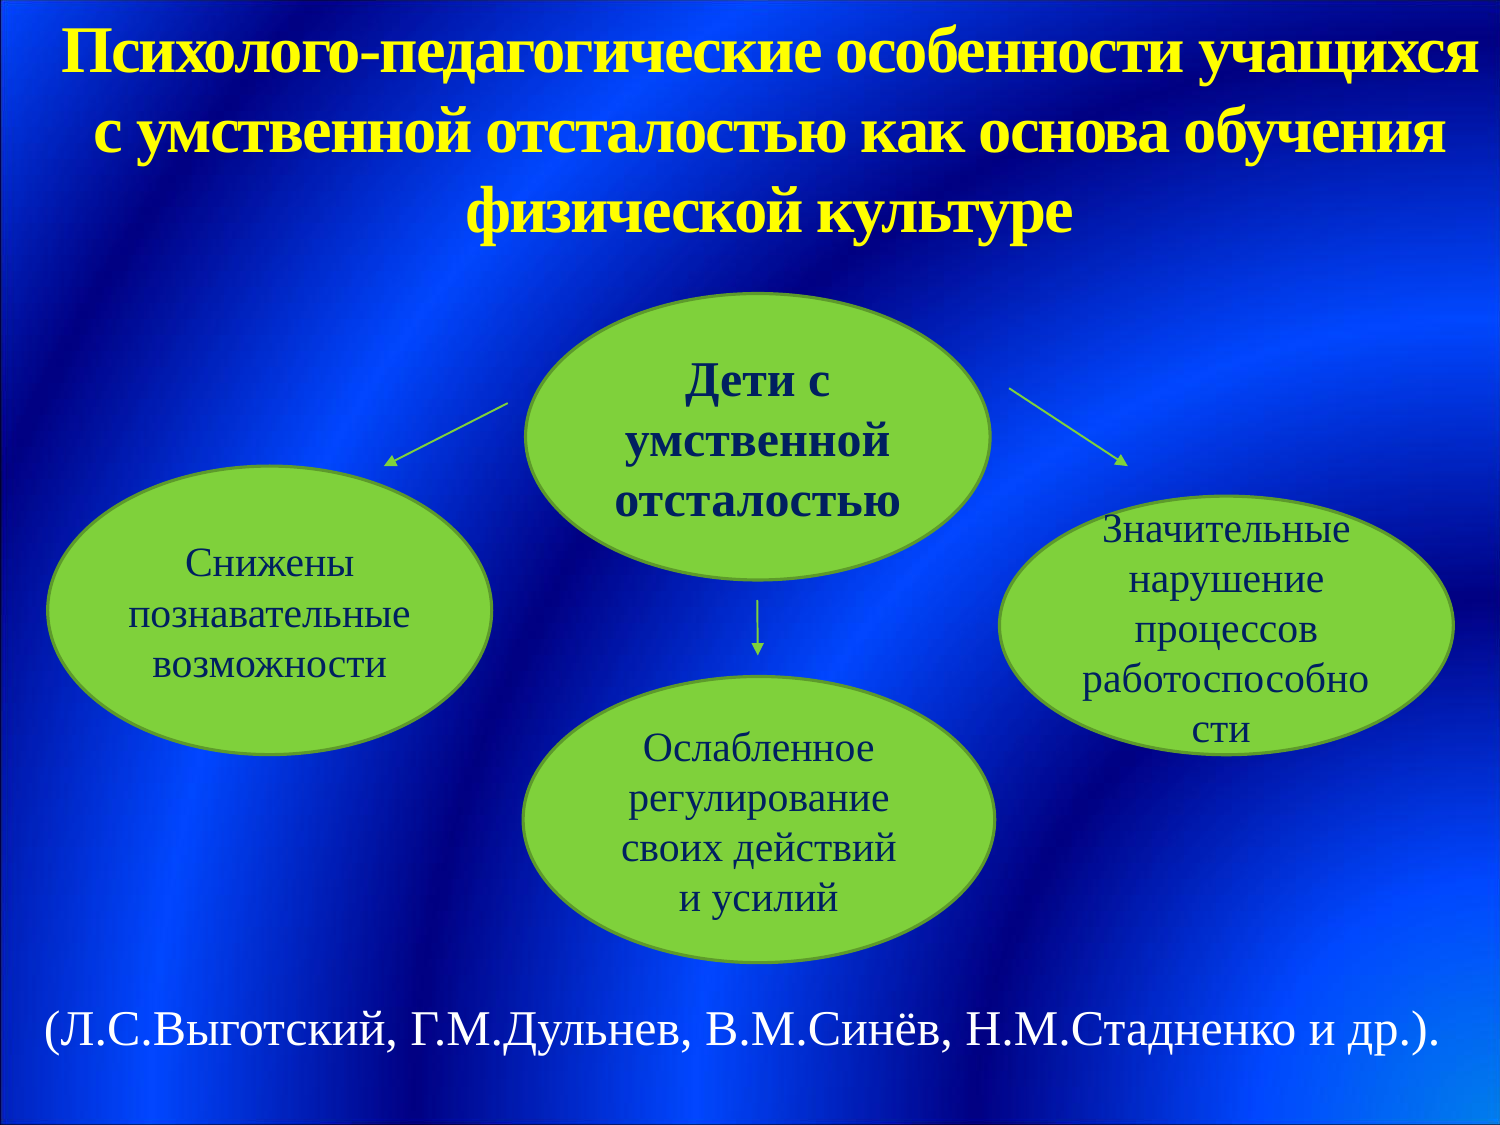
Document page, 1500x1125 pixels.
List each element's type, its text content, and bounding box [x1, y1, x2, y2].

text_box Значительные нарушение процессов работоспособности [997, 494, 1455, 757]
title Психолого-педагогические особенности учащихся с умственной отсталостью как основа обучения физической культуре [43, 0, 1497, 149]
picture [0, 0, 1500, 1125]
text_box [383, 402, 509, 467]
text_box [1008, 387, 1129, 467]
text_box Ослабленное регулирование своих действий и усилий [521, 674, 997, 965]
text_box Дети с умственной отсталостью [523, 291, 992, 582]
text_box [230, 233, 1341, 319]
text_box (Л.С.Выготский, Г.М.Дульнев, В.М.Синёв, Н.М.Стадненко и др.). [0, 338, 1498, 1063]
text_box Снижены познавательные возможности [46, 464, 494, 757]
